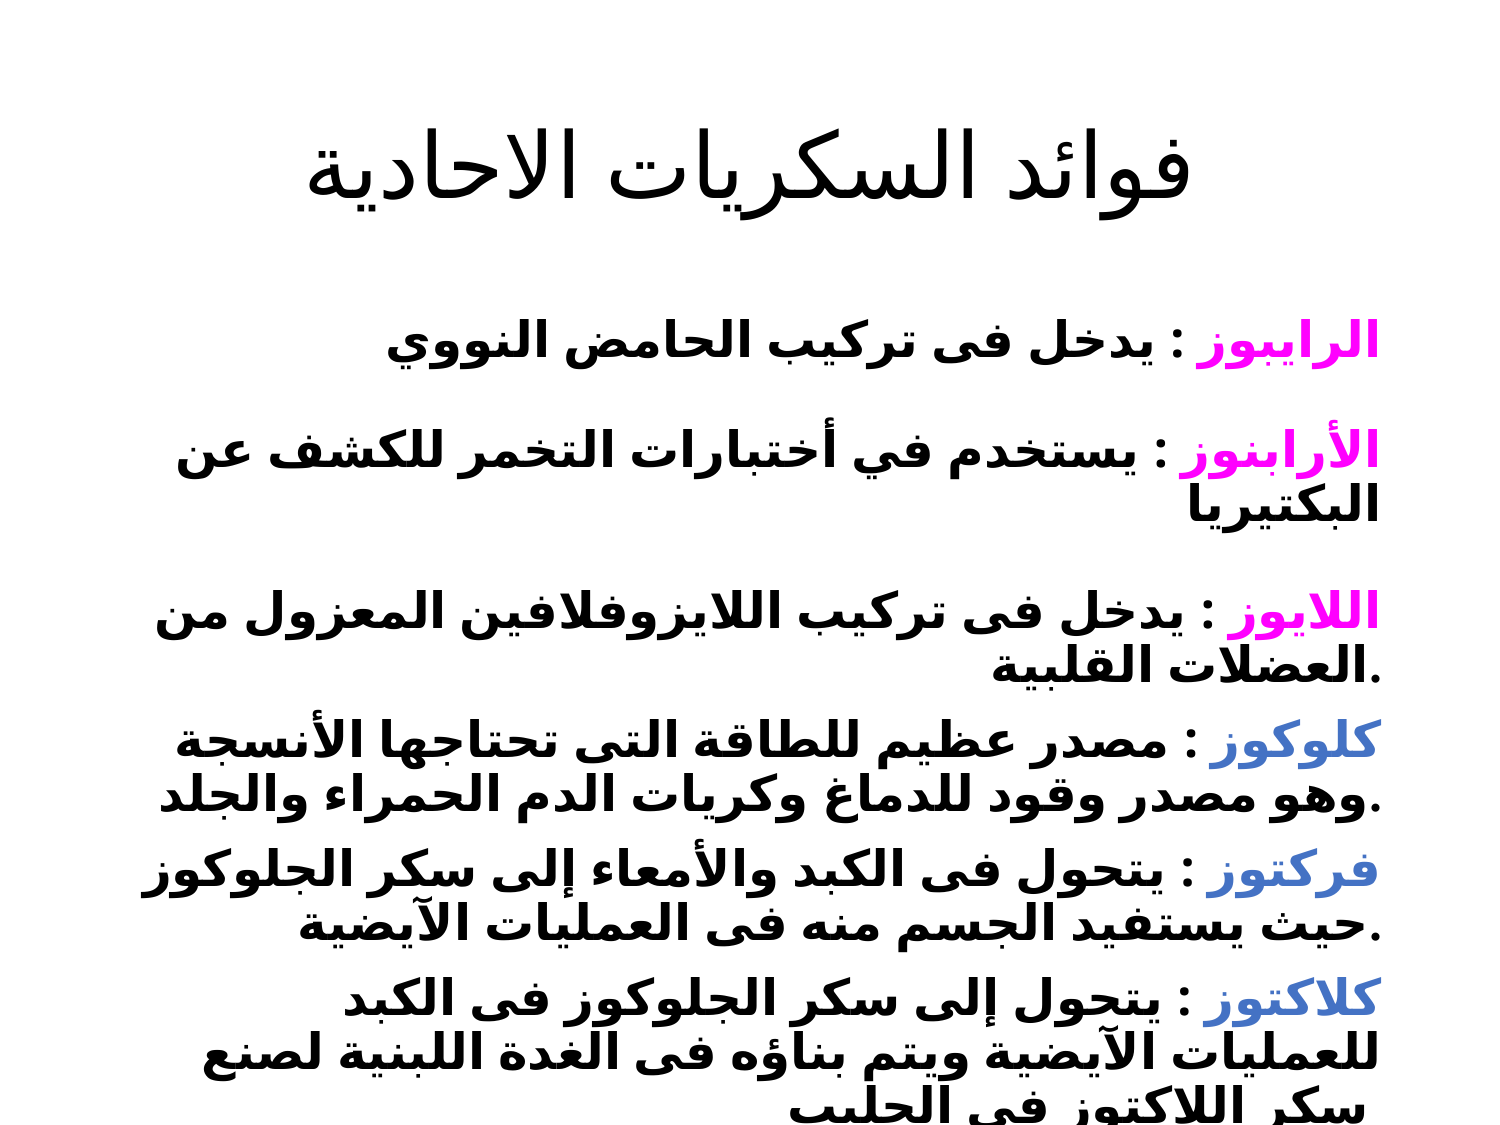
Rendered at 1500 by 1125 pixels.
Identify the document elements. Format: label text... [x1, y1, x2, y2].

list الرايبوز : يدخل فى تركيب الحامض النووي الأرابنوز : يستخدم في أختبارات التخمر للكشف عن البكتيريا اللايوز : يدخل فى تركيب اللايزوفلافين المعزول من العضلات القلبية. كلوكوز : مصدر عظيم للطاقة التى تحتاجها الأنسجة وهو مصدر وقود للدماغ وكريات الدم الحمراء والجلد. فركتوز : يتحول فى الكبد والأمعاء إلى سكر الجلوكوز حيث يستفيد الجسم منه فى العمليات الآيضية. كلاكتوز : يتحول إلى سكر الجلوكوز فى الكبد للعمليات الآيضية ويتم بناؤه فى الغدة اللبنية لصنع سكر اللاكتوز فى الحليب [103, 299, 1397, 1014]
title فوائد السكريات الاحادية [103, 59, 1397, 278]
